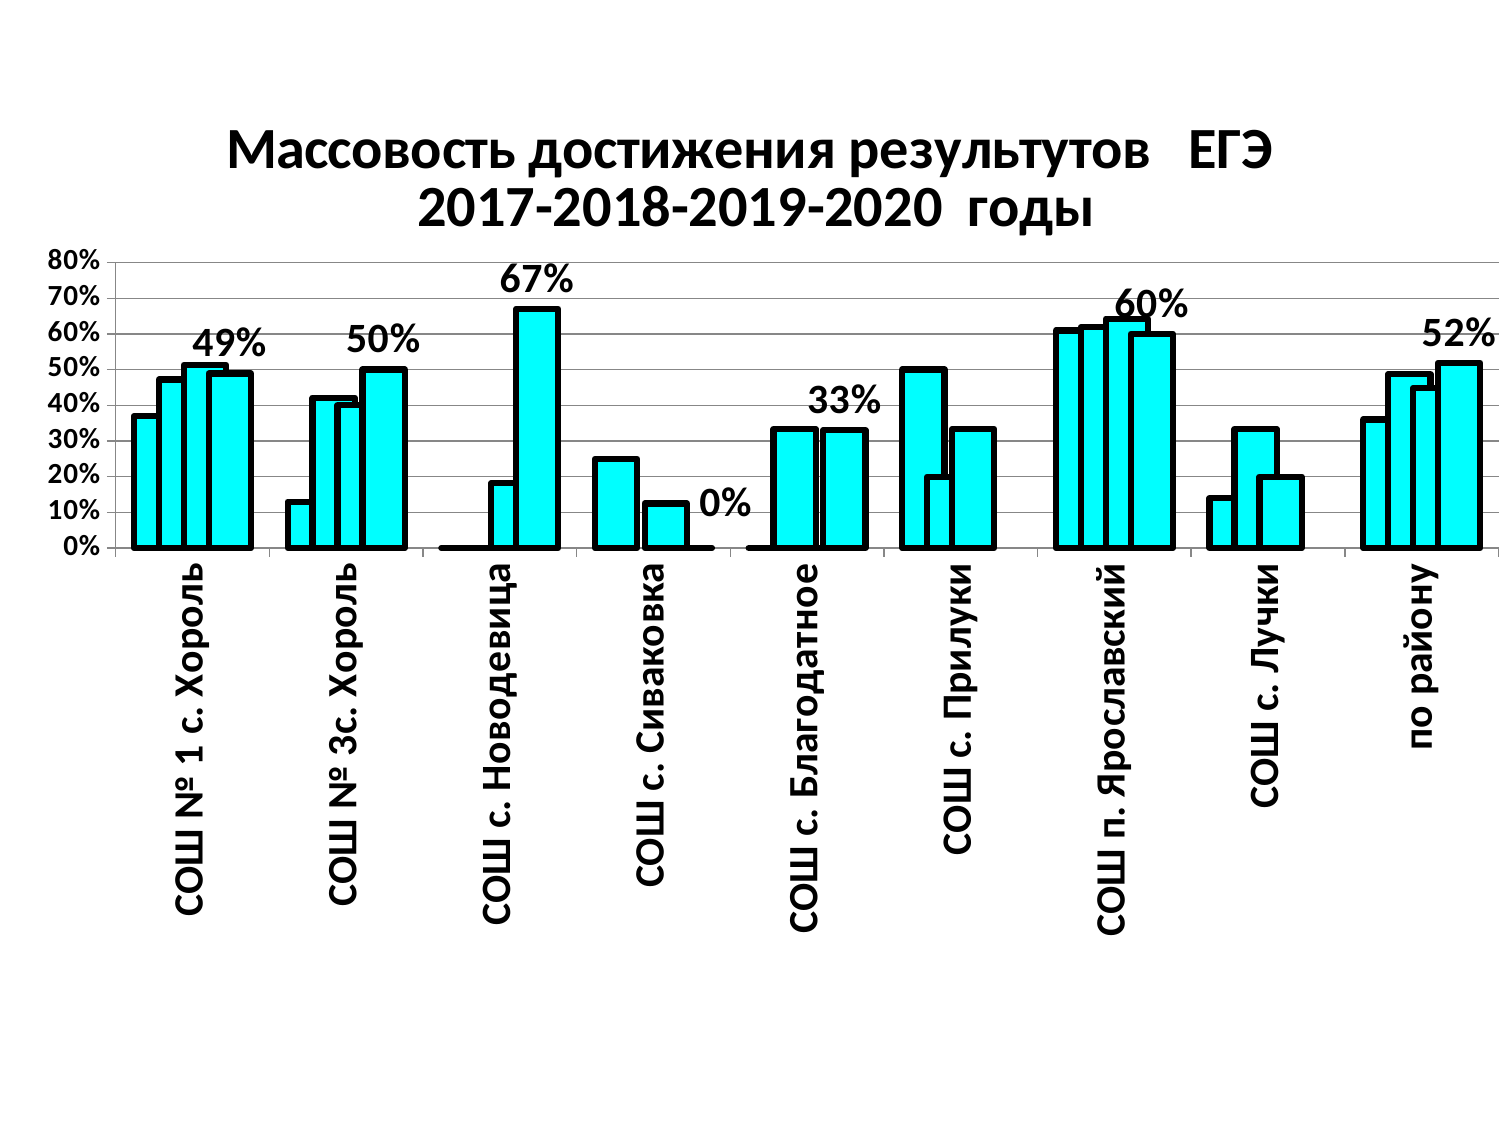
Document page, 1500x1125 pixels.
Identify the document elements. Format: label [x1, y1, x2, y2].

chart [0, 81, 1500, 973]
